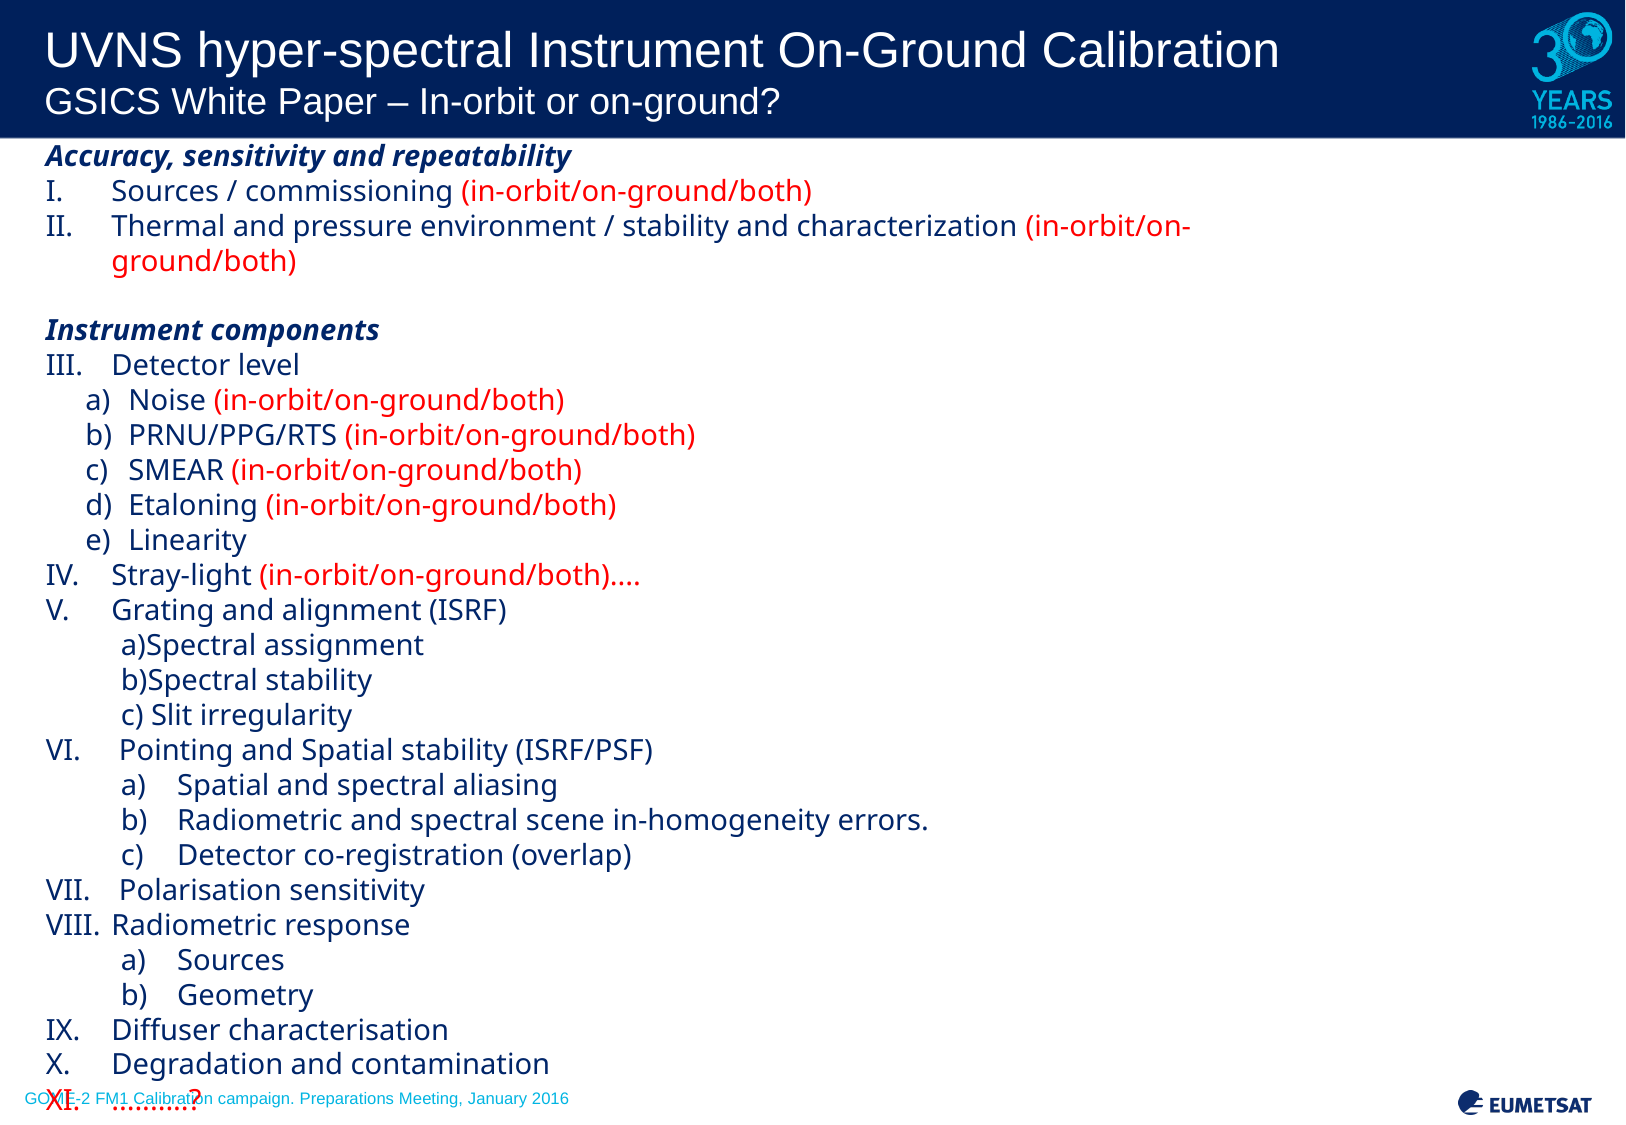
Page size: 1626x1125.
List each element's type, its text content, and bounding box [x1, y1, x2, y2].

picture [0, 0, 1626, 1125]
text_box Accuracy, sensitivity and repeatability Sources / commissioning (in-orbit/on-ground/both) Thermal and pressure environment / stability and characterization (in-orbit/on-ground/both) Instrument components Detector level Noise (in-orbit/on-ground/both) PRNU/PPG/RTS (in-orbit/on-ground/both) SMEAR (in-orbit/on-ground/both) Etaloning (in-orbit/on-ground/both) Linearity Stray-light (in-orbit/on-ground/both).... Grating and alignment (ISRF) Spectral assignment Spectral stability Slit irregularity Pointing and Spatial stability (ISRF/PSF) Spatial and spectral aliasing Radiometric and spectral scene in-homogeneity errors. Detector co-registration (overlap) Polarisation sensitivity Radiometric response Sources Geometry Diffuser characterisation Degradation and contamination ..........? [30, 94, 1328, 1124]
text_box UVNS hyper-spectral Instrument On-Ground Calibration GSICS White Paper – In-orbit or on-ground? [0, 0, 1513, 140]
